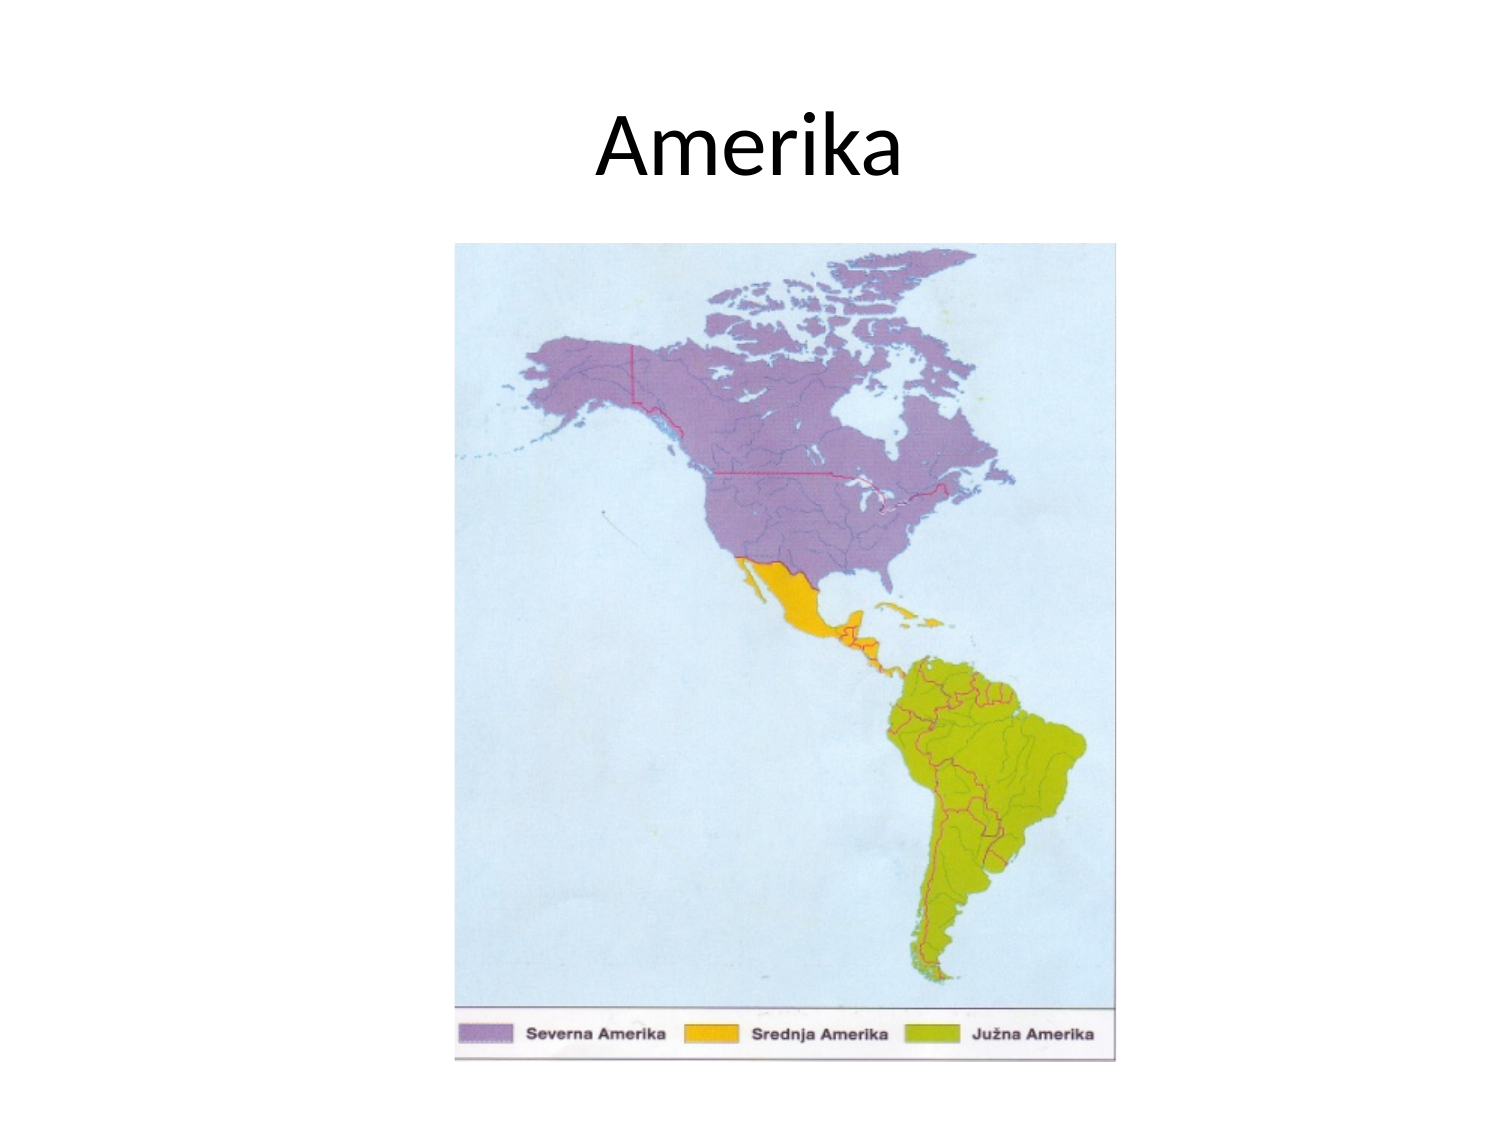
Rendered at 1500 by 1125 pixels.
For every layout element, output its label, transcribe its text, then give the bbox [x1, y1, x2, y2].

title Amerika [75, 45, 1425, 233]
picture [454, 243, 1117, 1062]
